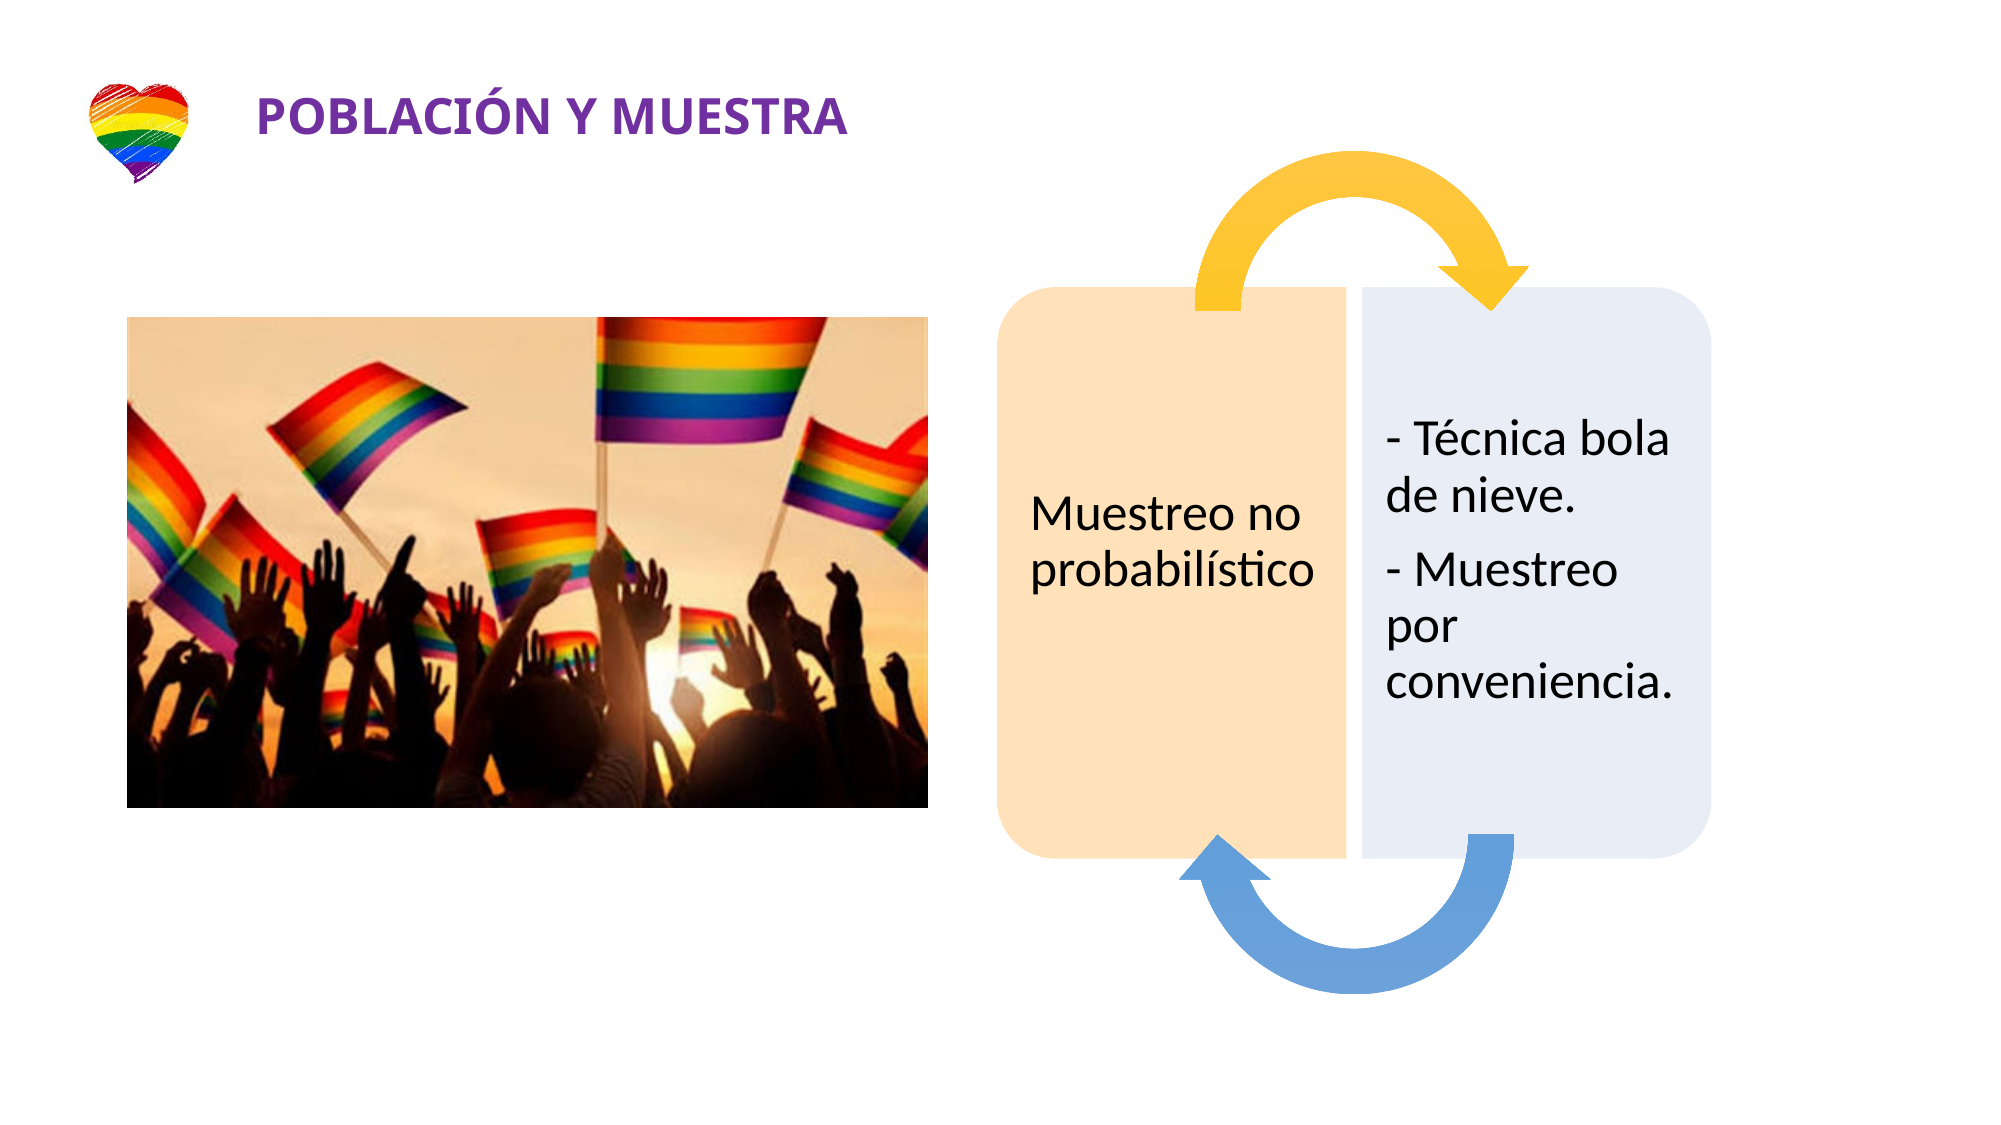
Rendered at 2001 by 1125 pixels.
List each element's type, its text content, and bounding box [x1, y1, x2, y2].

text_box POBLACIÓN Y MUESTRA [192, 77, 912, 154]
picture [127, 316, 928, 808]
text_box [996, 128, 1712, 1018]
picture [82, 78, 193, 184]
